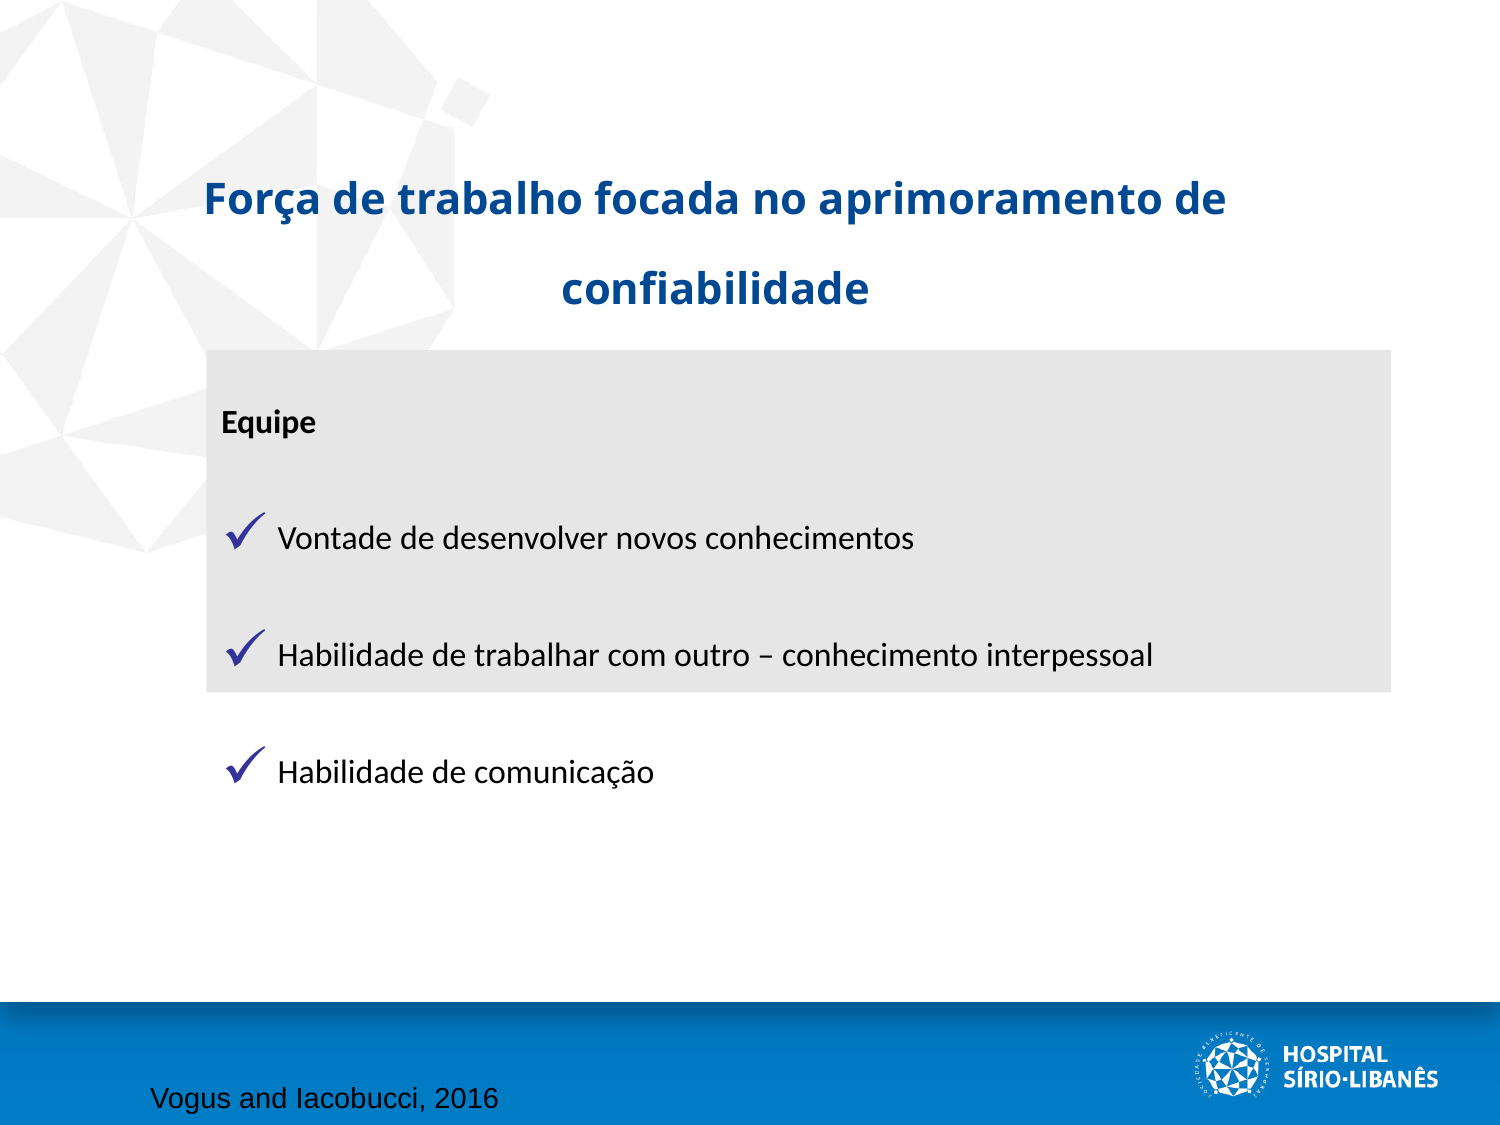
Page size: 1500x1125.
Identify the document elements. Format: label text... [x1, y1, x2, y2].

picture [0, 0, 1500, 1125]
text_box Vogus and Iacobucci, 2016 [135, 1065, 523, 1125]
text_box Equipe Vontade de desenvolver novos conhecimentos Habilidade de trabalhar com outro – conhecimento interpessoal Habilidade de comunicação [206, 350, 1392, 693]
text_box Força de trabalho focada no aprimoramento de confiabilidade [41, 154, 1392, 226]
